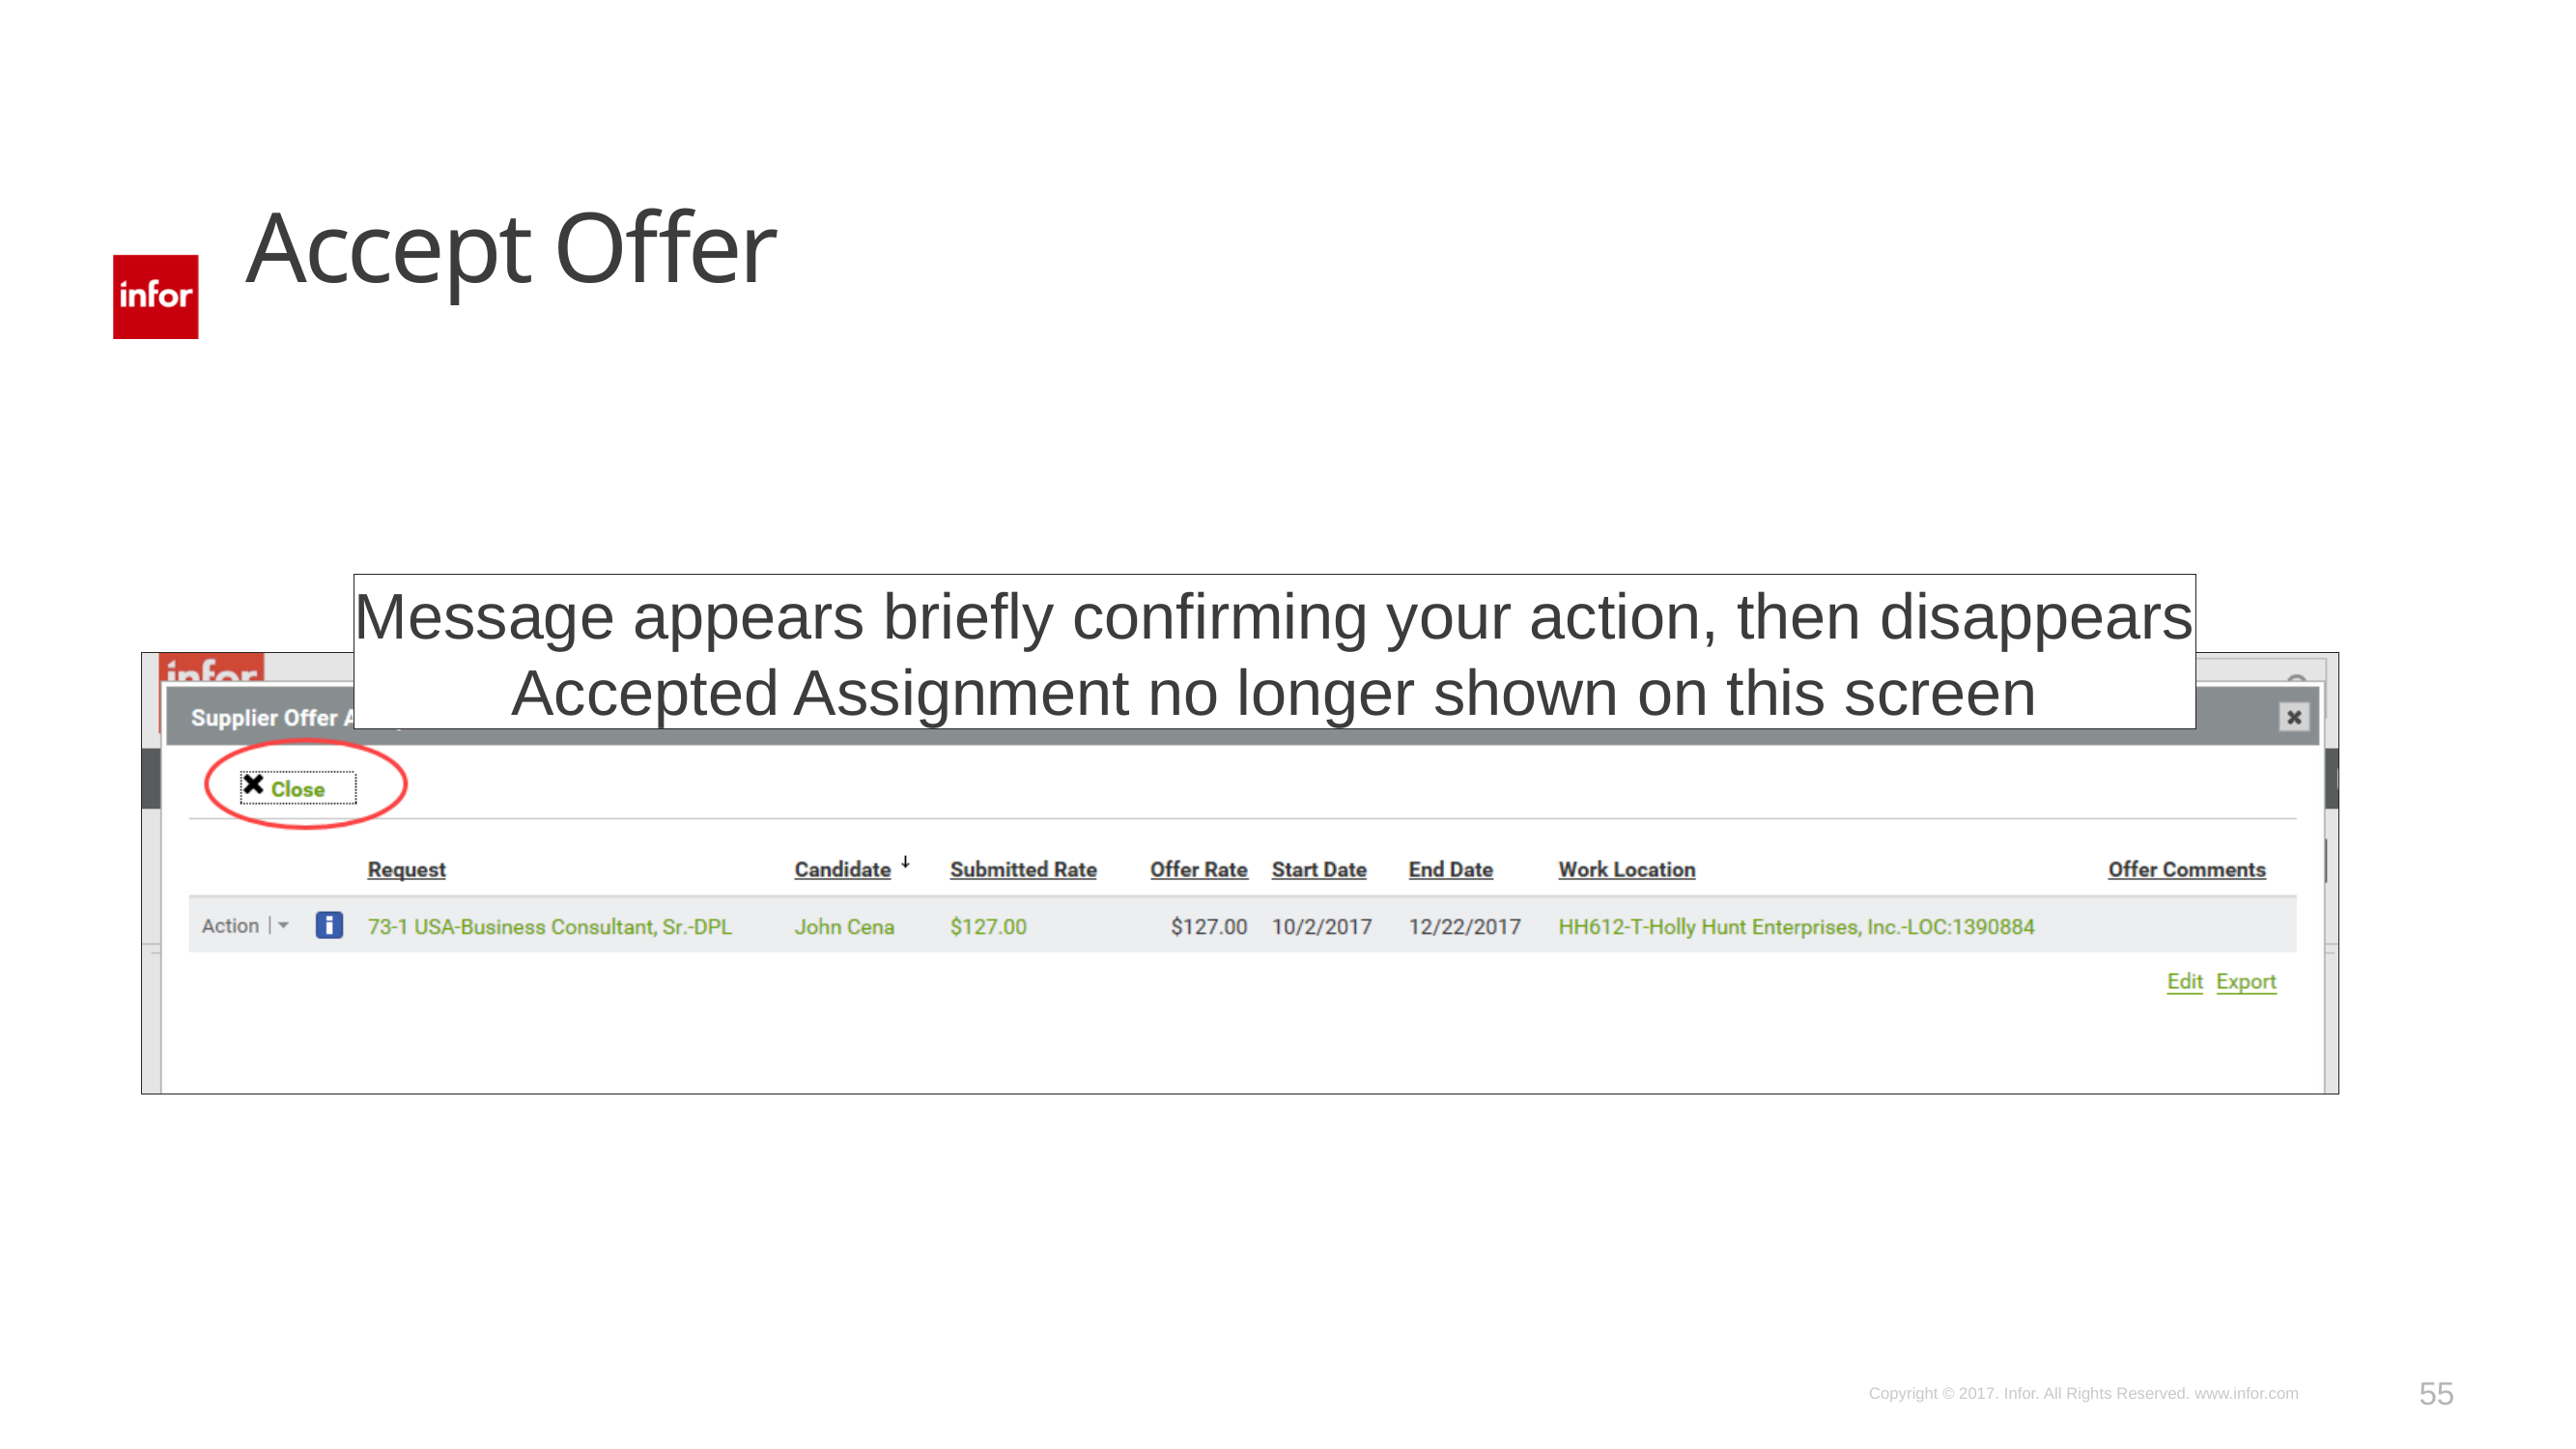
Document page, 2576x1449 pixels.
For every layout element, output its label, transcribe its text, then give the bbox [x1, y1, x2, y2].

title Accept Offer [245, 77, 2219, 302]
picture [141, 651, 2339, 1095]
text_box Message appears briefly confirming your action, then disappears Accepted Assignment no longer shown on this screen [354, 574, 2196, 651]
picture [112, 254, 212, 339]
